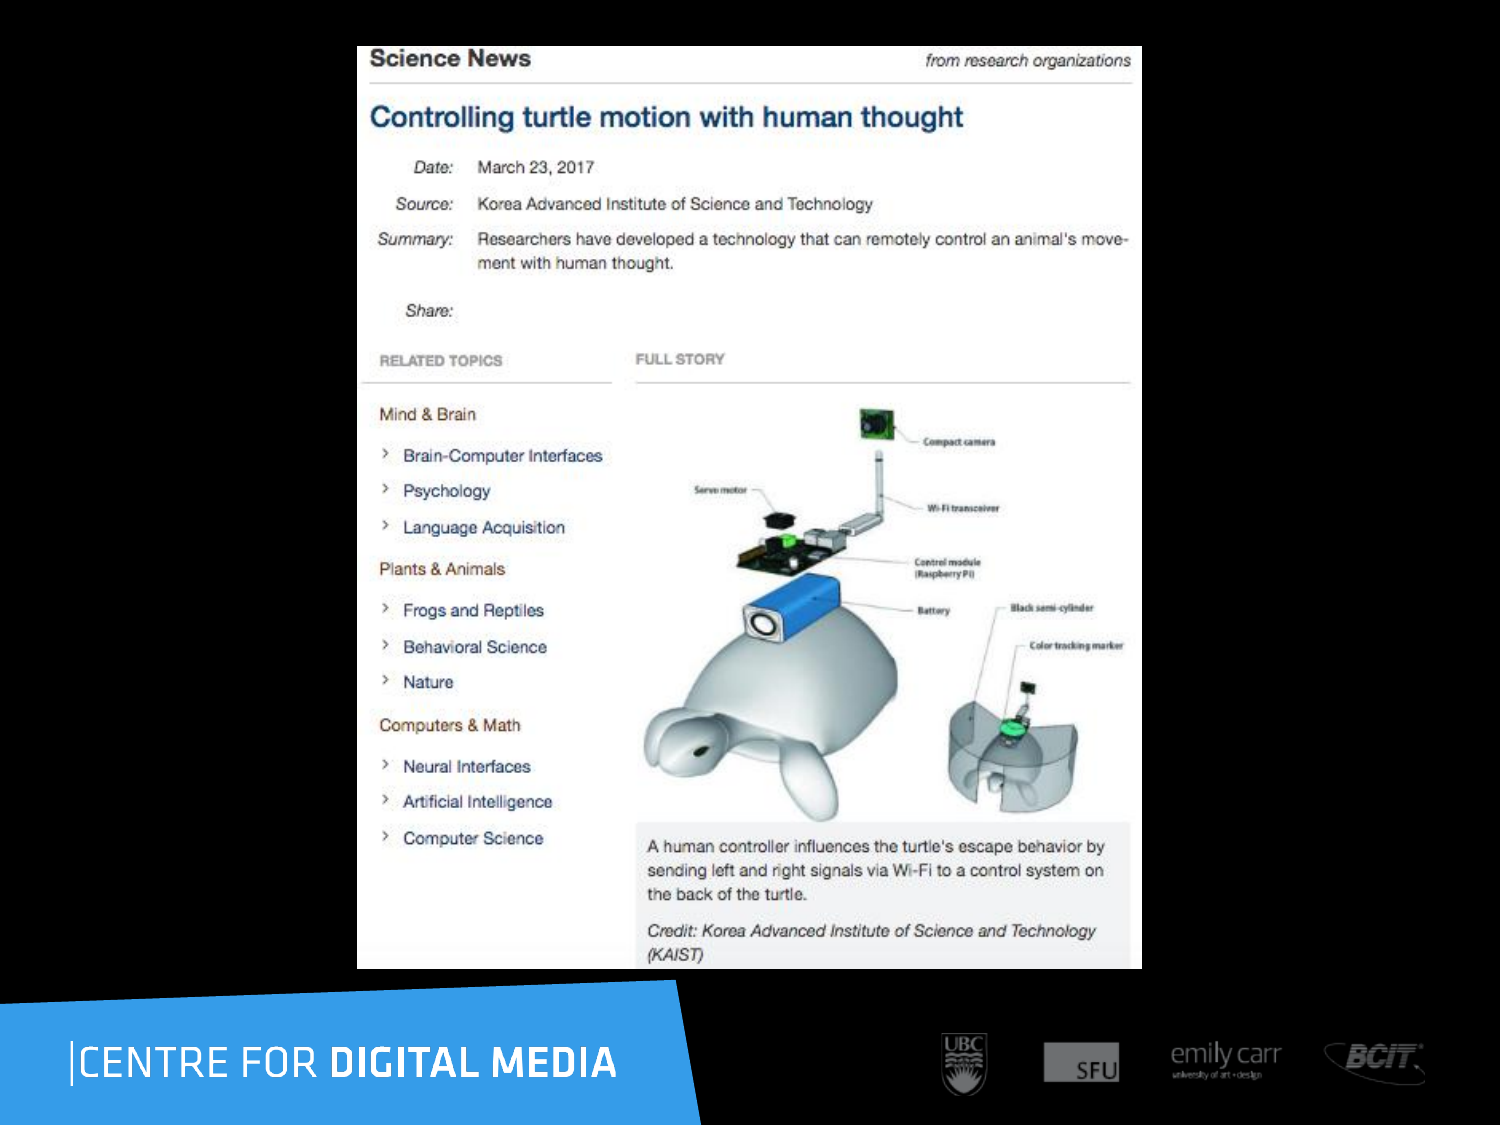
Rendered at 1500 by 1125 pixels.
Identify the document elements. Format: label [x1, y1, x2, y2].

list [356, 45, 1151, 969]
